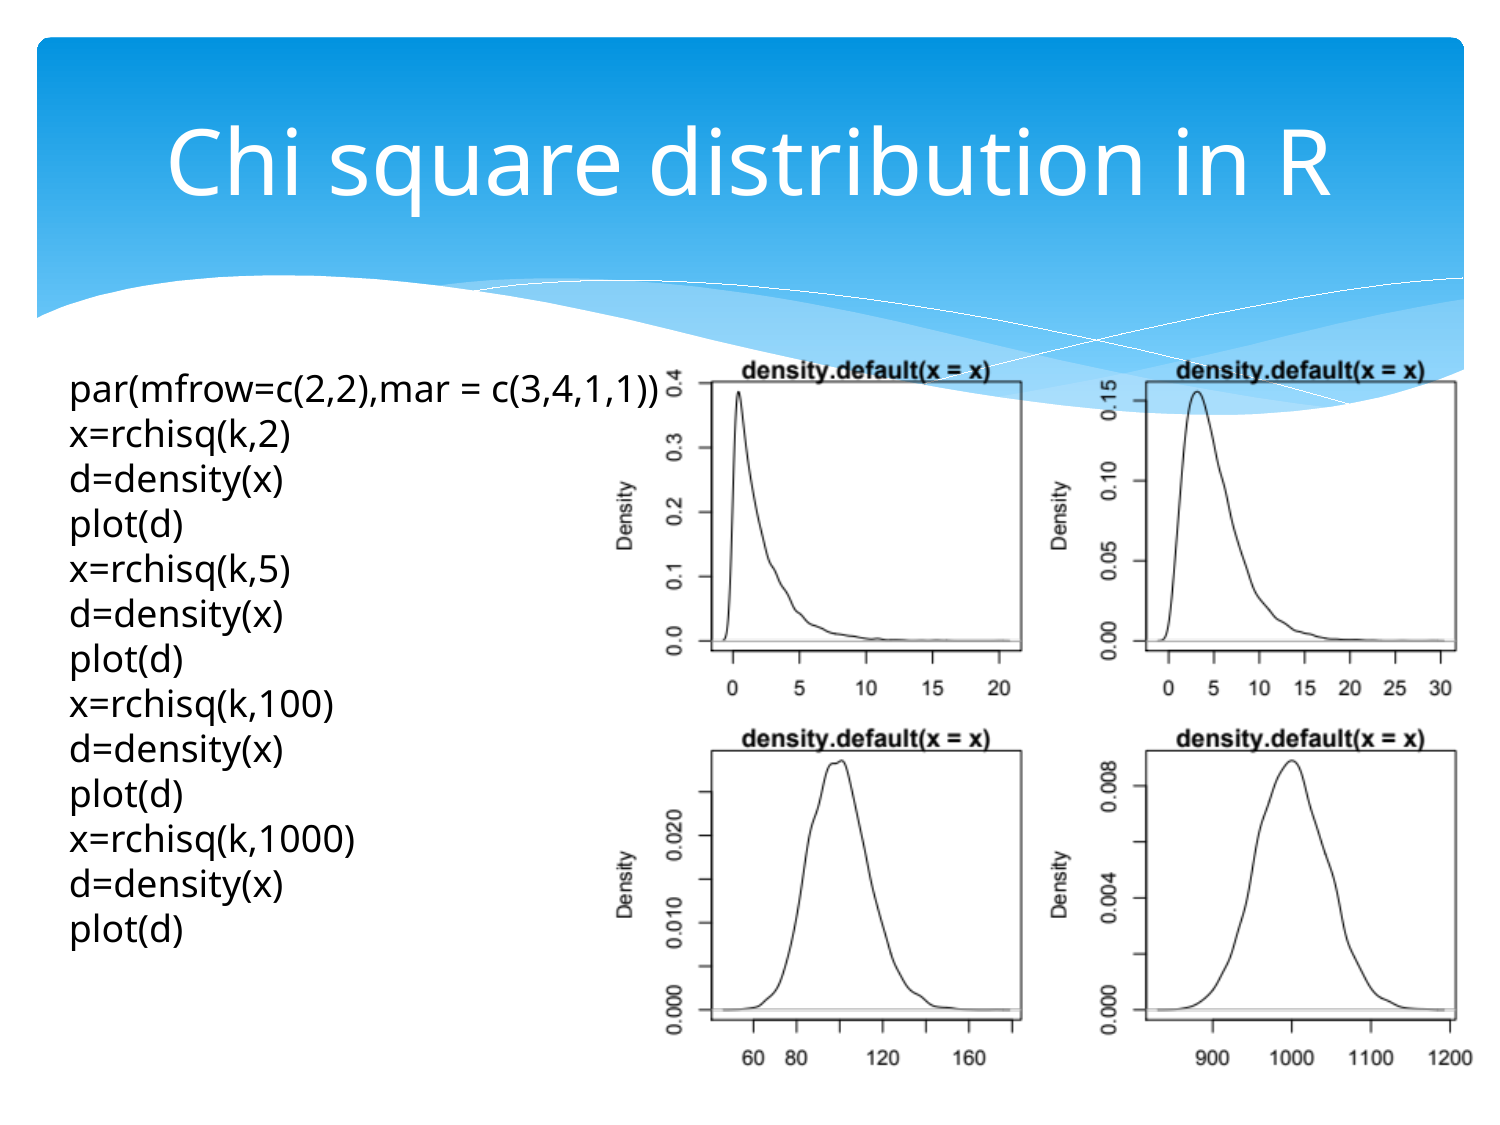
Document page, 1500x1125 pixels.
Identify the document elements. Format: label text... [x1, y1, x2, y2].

picture [612, 357, 1478, 1093]
text_box par(mfrow=c(2,2),mar = c(3,4,1,1)) x=rchisq(k,2) d=density(x) plot(d) x=rchisq(k,5) d=density(x) plot(d) x=rchisq(k,100) d=density(x) plot(d) x=rchisq(k,1000) d=density(x) plot(d) [54, 357, 610, 957]
title Chi square distribution in R [75, 55, 1425, 261]
